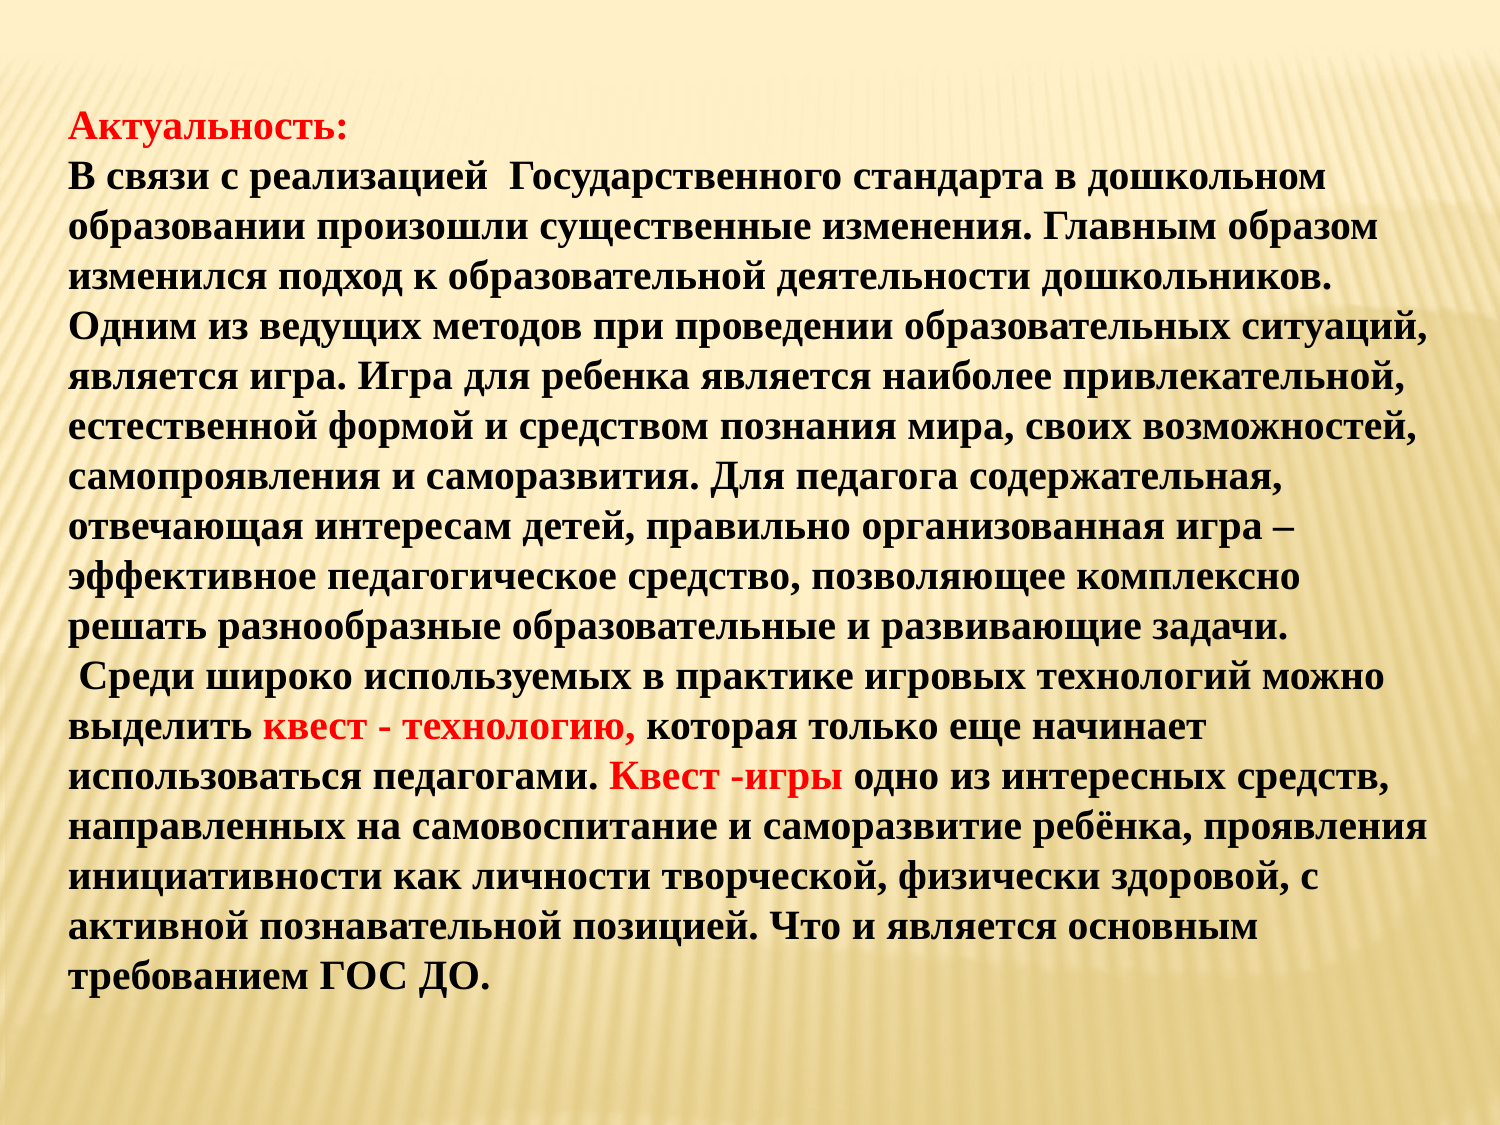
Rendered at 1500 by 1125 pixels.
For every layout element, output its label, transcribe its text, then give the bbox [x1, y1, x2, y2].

text_box Актуальность: В связи с реализацией Государственного стандарта в дошкольном образовании произошли существенные изменения. Главным образом изменился подход к образовательной деятельности дошкольников. Одним из ведущих методов при проведении образовательных ситуаций, является игра. Игра для ребенка является наиболее привлекательной, естественной формой и средством познания мира, своих возможностей, самопроявления и саморазвития. Для педагога содержательная, отвечающая интересам детей, правильно организованная игра – эффективное педагогическое средство, позволяющее комплексно решать разнообразные образовательные и развивающие задачи. Среди широко используемых в практике игровых технологий можно выделить квест - технологию, которая только еще начинает использоваться педагогами. Квест -игры одно из интересных средств, направленных на самовоспитание и саморазвитие ребёнка, проявления инициативности как личности творческой, физически здоровой, с активной познавательной позицией. Что и является основным требованием ГОС ДО. [53, 90, 1447, 1101]
